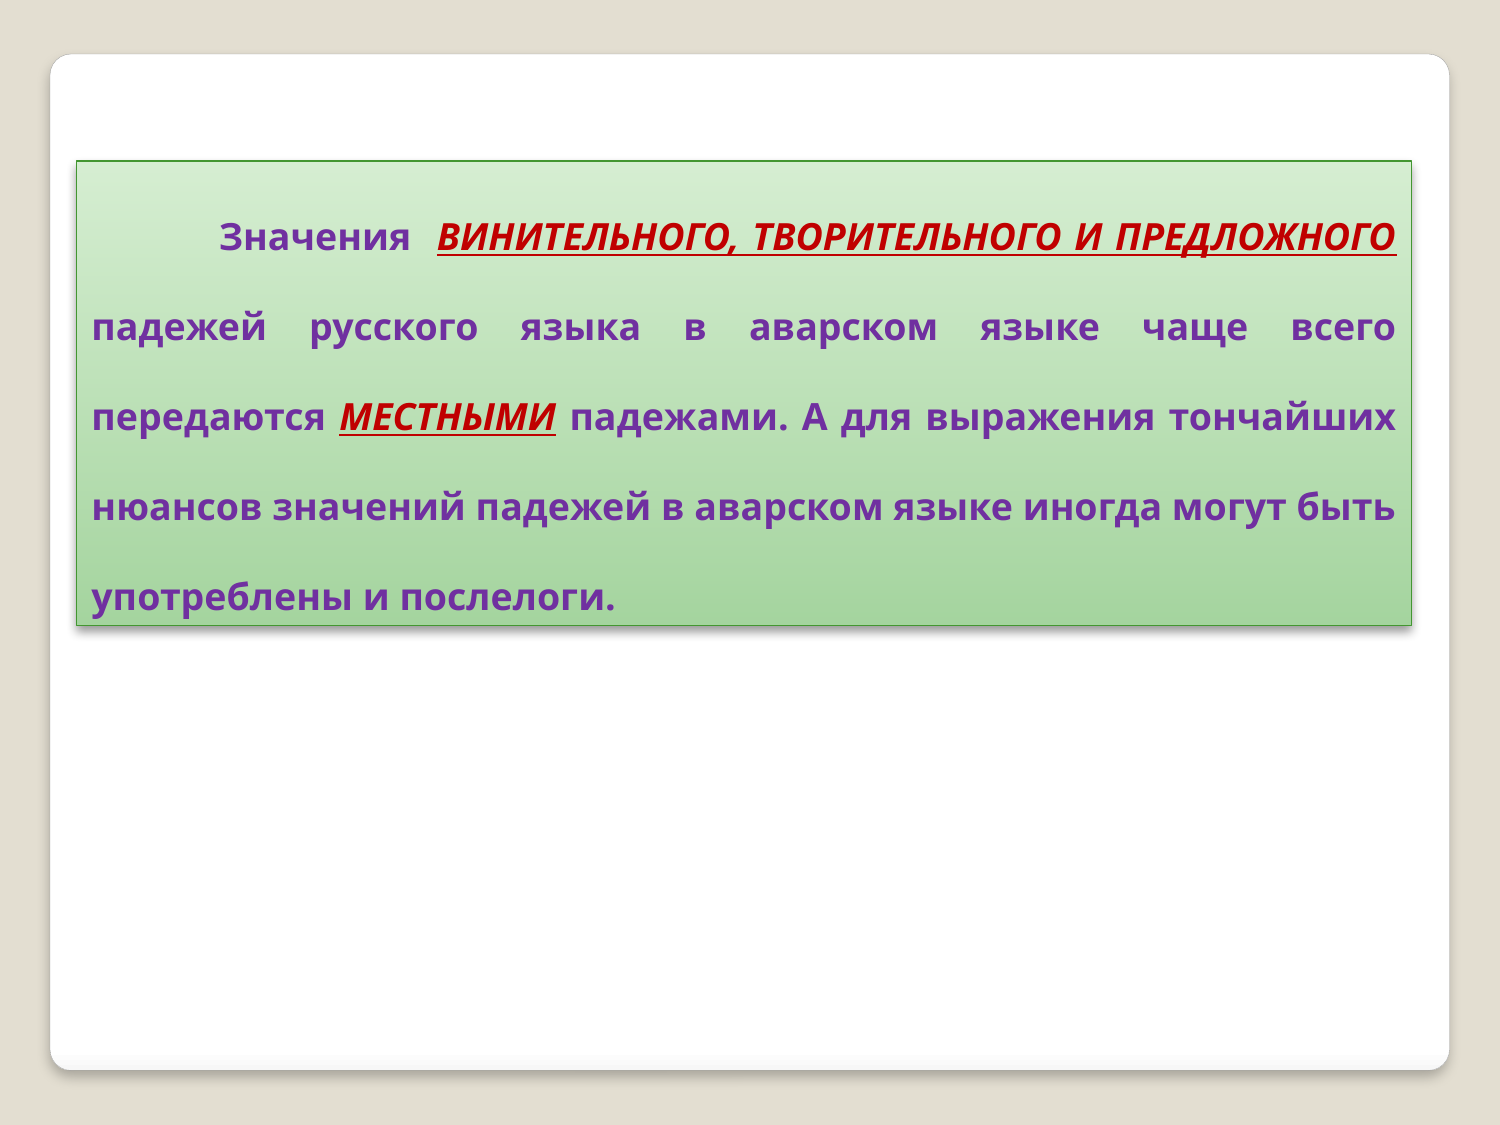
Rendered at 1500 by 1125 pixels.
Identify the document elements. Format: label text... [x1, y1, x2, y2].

text_box Значения ВИНИТЕЛЬНОГО, ТВОРИТЕЛЬНОГО И ПРЕДЛОЖНОГО падежей русского языка в аварском языке чаще всего передаются МЕСТНЫМИ падежами. А для выражения тончайших нюансов значений падежей в аварском языке иногда могут быть употреблены и послелоги. [76, 160, 1412, 626]
